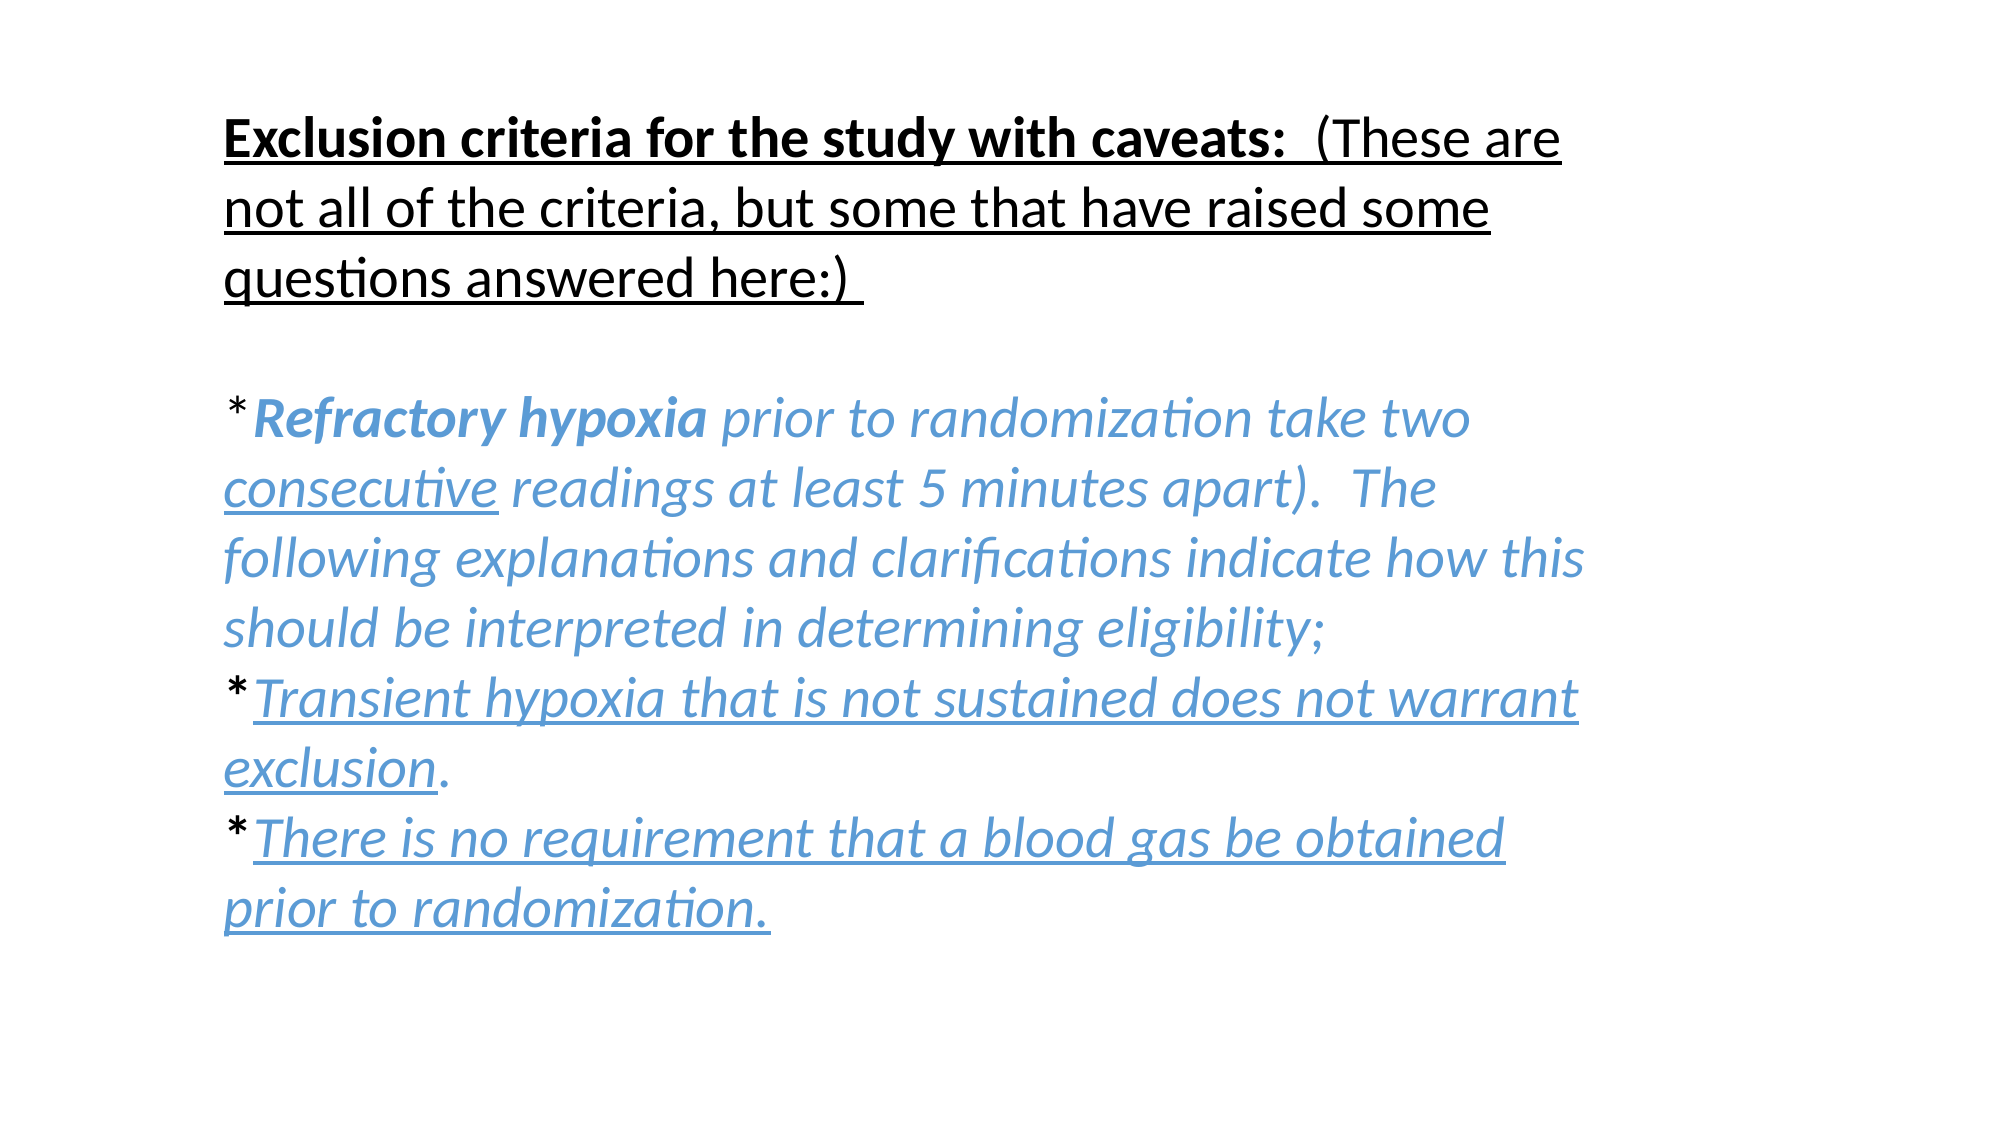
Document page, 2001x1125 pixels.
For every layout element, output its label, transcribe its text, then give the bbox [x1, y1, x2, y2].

text_box Exclusion criteria for the study with caveats: (These are not all of the criteria, but some that have raised some questions answered here:) *Refractory hypoxia prior to randomization take two consecutive readings at least 5 minutes apart). The following explanations and clarifications indicate how this should be interpreted in determining eligibility; *Transient hypoxia that is not sustained does not warrant exclusion. *There is no requirement that a blood gas be obtained prior to randomization. [209, 91, 1647, 992]
